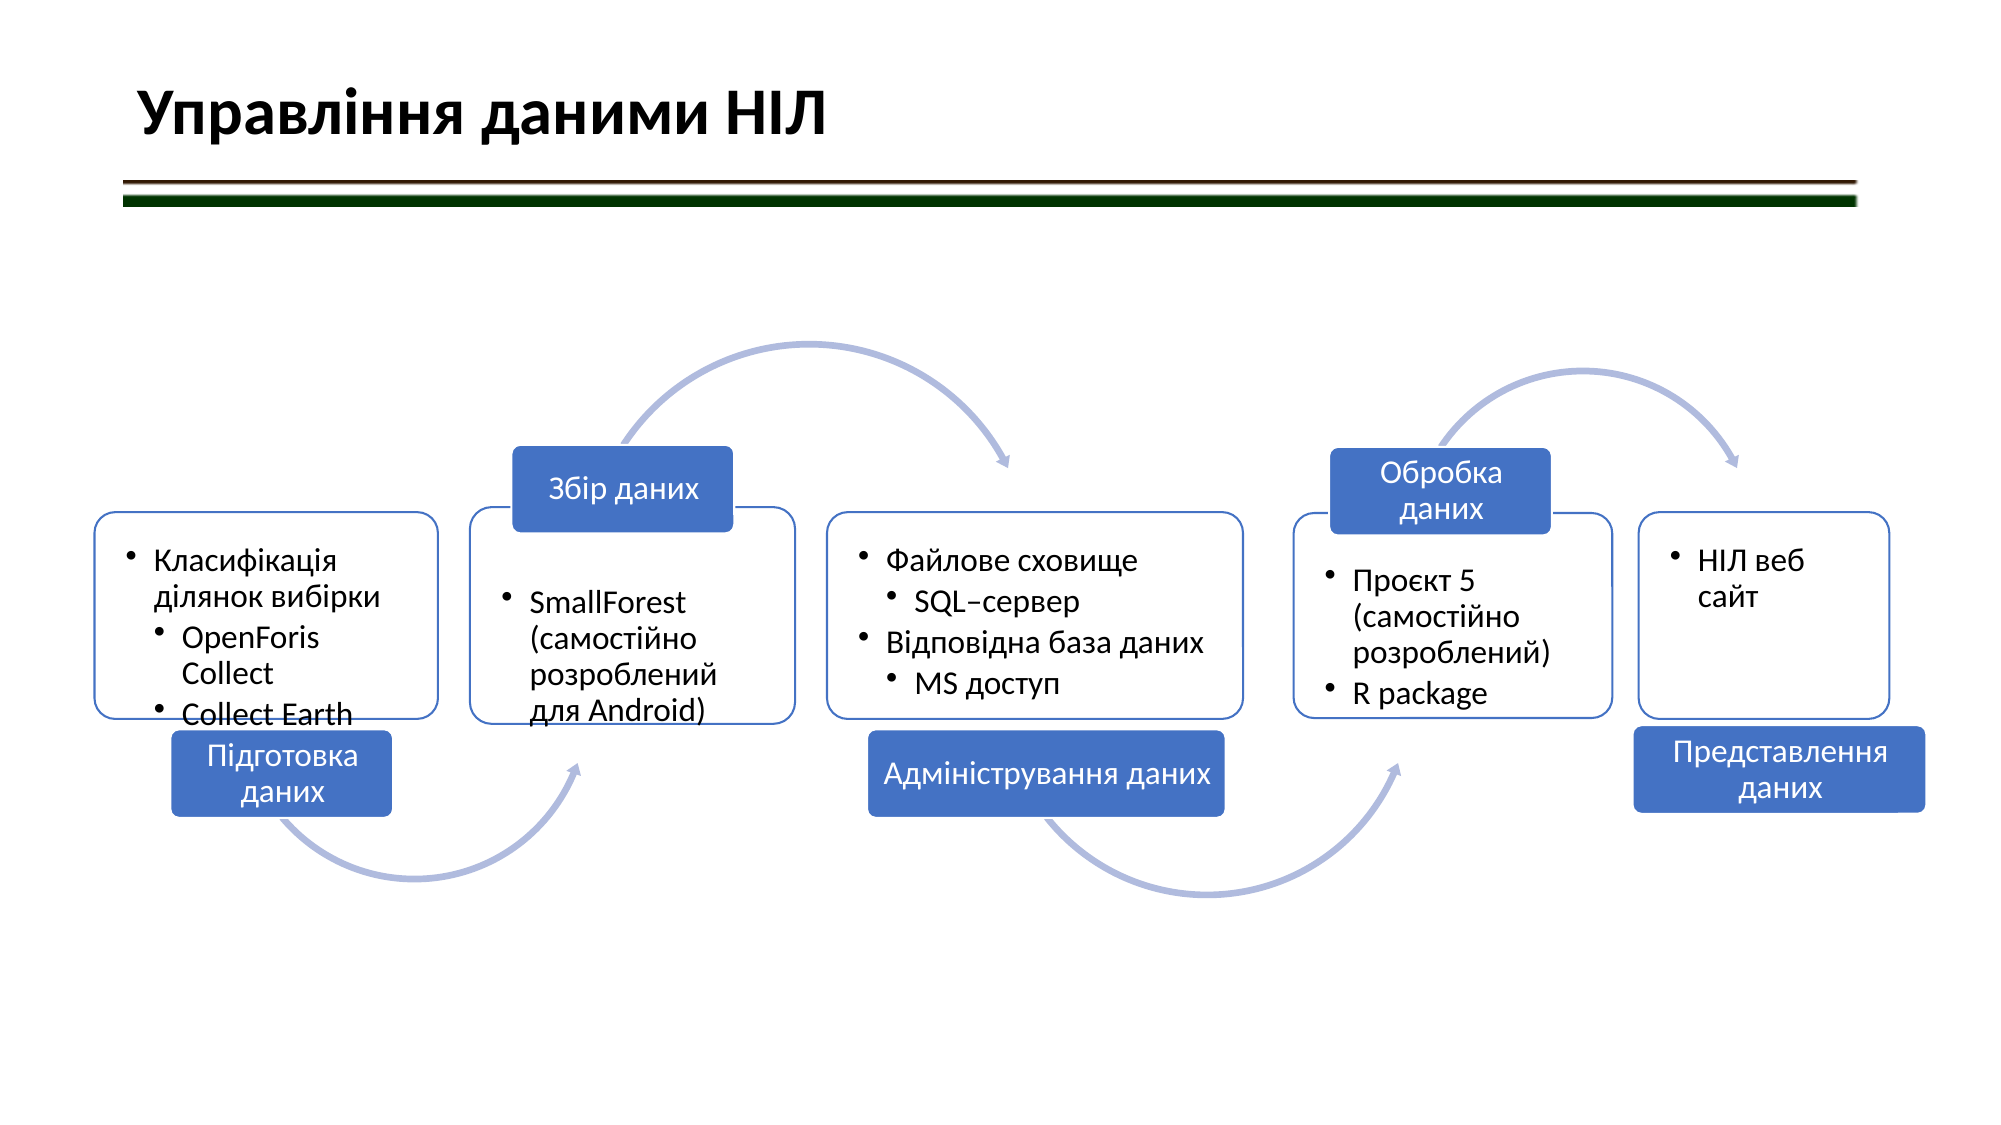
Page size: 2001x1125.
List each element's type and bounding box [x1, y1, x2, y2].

text_box [93, 0, 1954, 1125]
